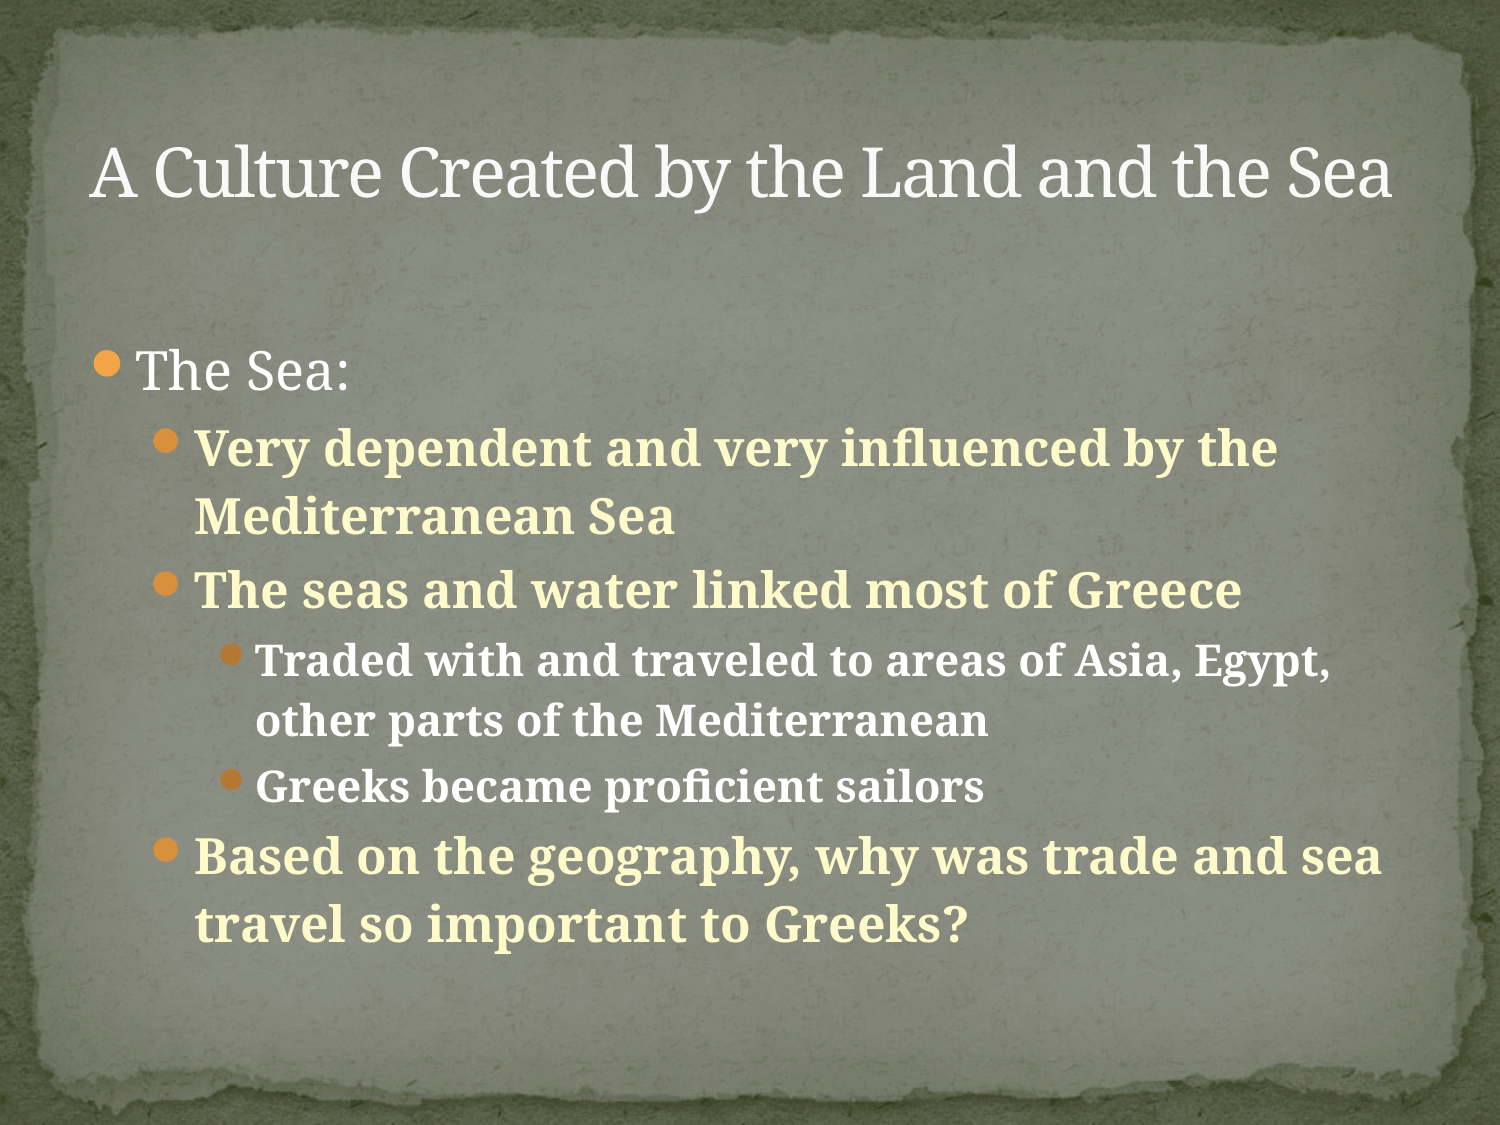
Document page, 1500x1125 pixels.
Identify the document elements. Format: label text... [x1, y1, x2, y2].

title A Culture Created by the Land and the Sea [74, 24, 1425, 225]
list The Sea: Very dependent and very influenced by the Mediterranean Sea The seas and water linked most of Greece Traded with and traveled to areas of Asia, Egypt, other parts of the Mediterranean Greeks became proficient sailors Based on the geography, why was trade and sea travel so important to Greeks? [75, 324, 1425, 1075]
